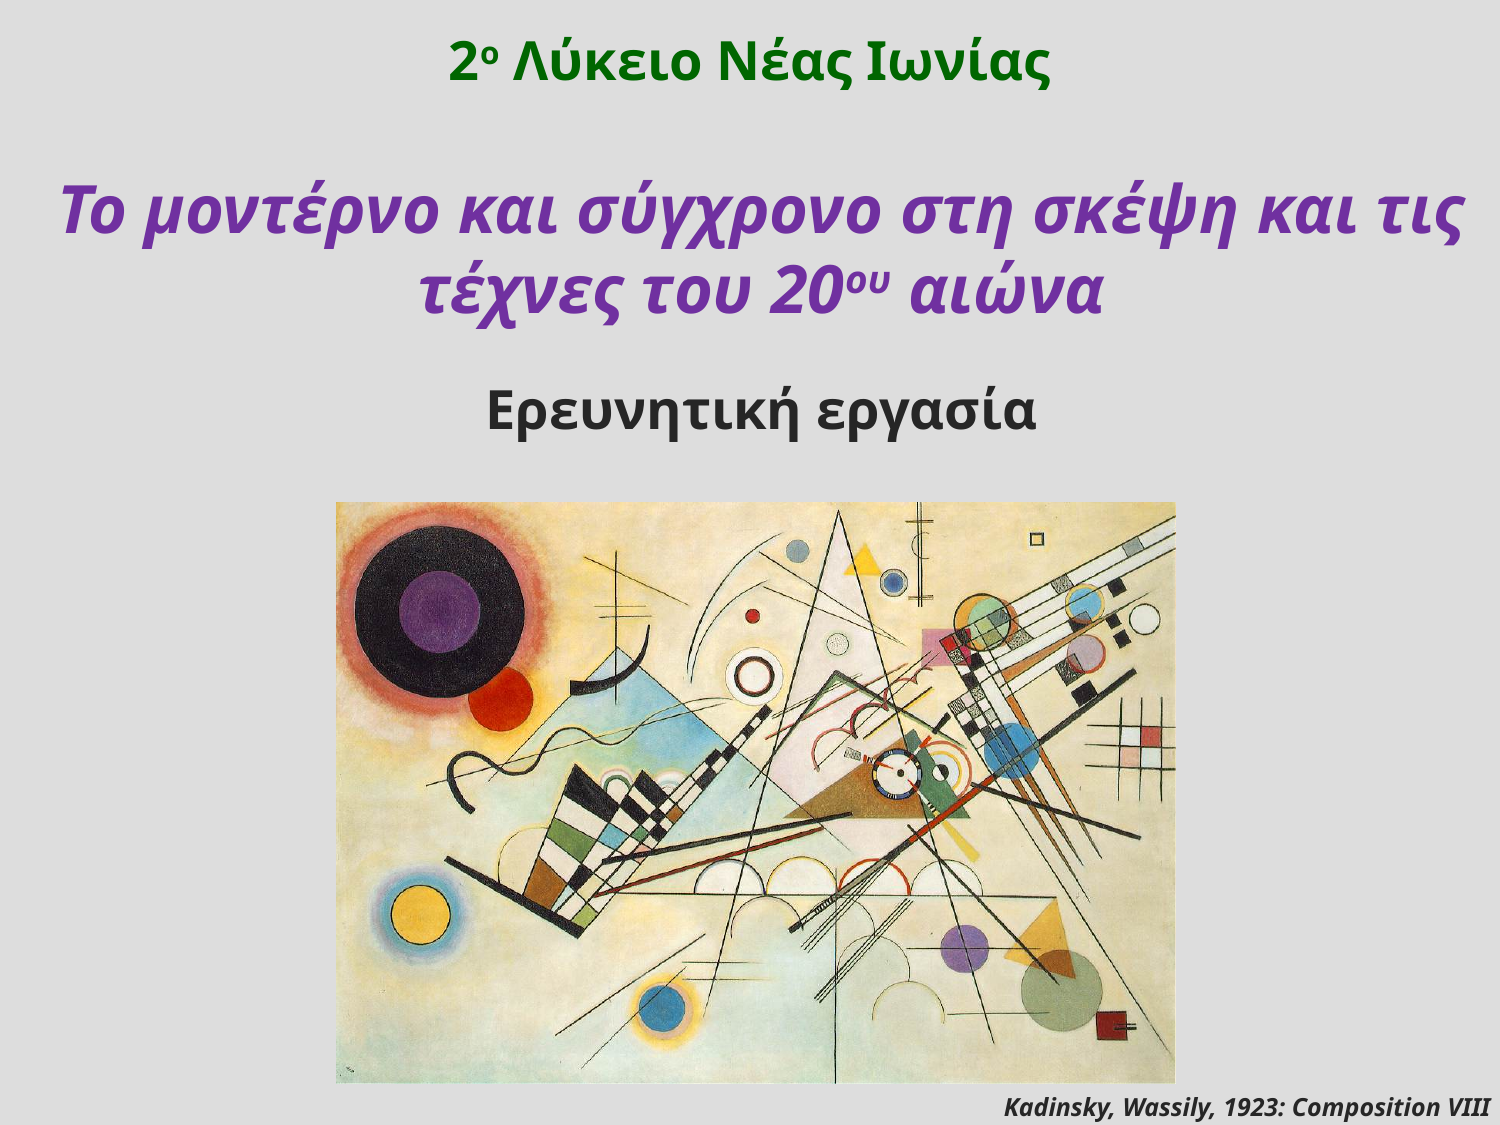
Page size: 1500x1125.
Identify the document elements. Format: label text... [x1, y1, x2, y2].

text_box 2ο Λύκειο Νέας Ιωνίας [0, 18, 1500, 99]
text_box Το μοντέρνο και σύγχρονο στη σκέψη και τις τέχνες του 20ου αιώνα Ερευνητική εργασία [11, 159, 1500, 448]
text_box Kadinsky, Wassily, 1923: Composition VIII [962, 1084, 1500, 1125]
picture [336, 502, 1177, 1085]
